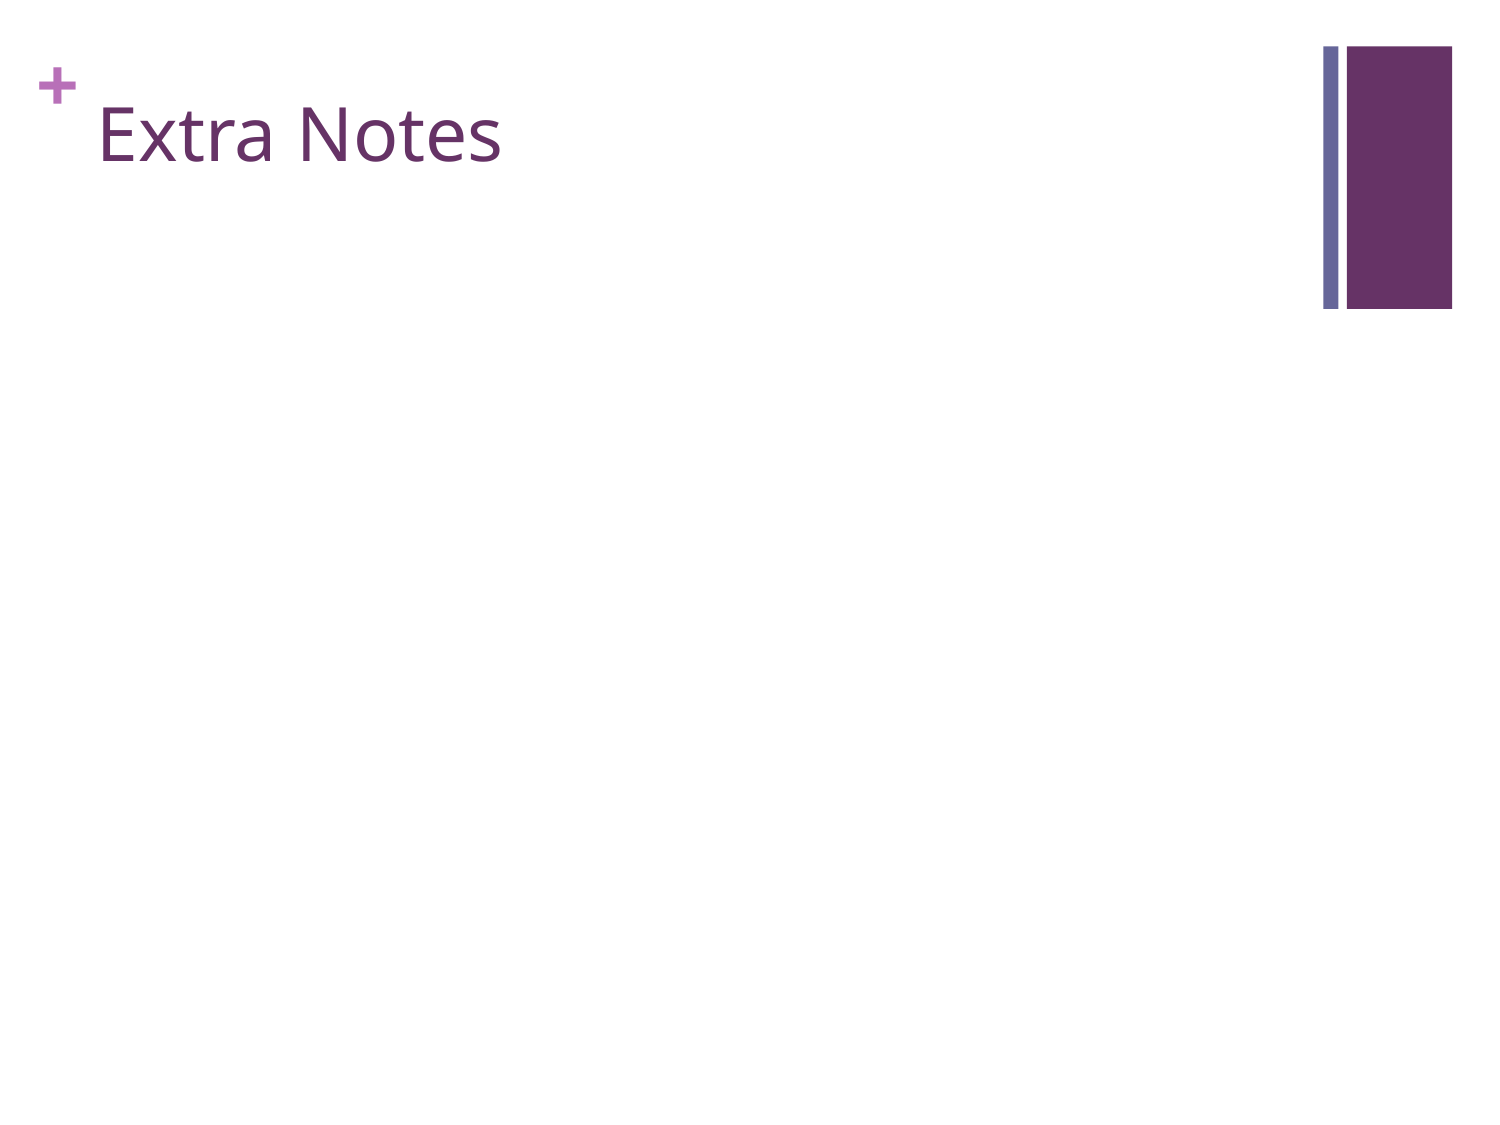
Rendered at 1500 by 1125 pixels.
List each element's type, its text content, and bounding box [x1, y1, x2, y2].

title Extra Notes [81, 79, 1322, 263]
